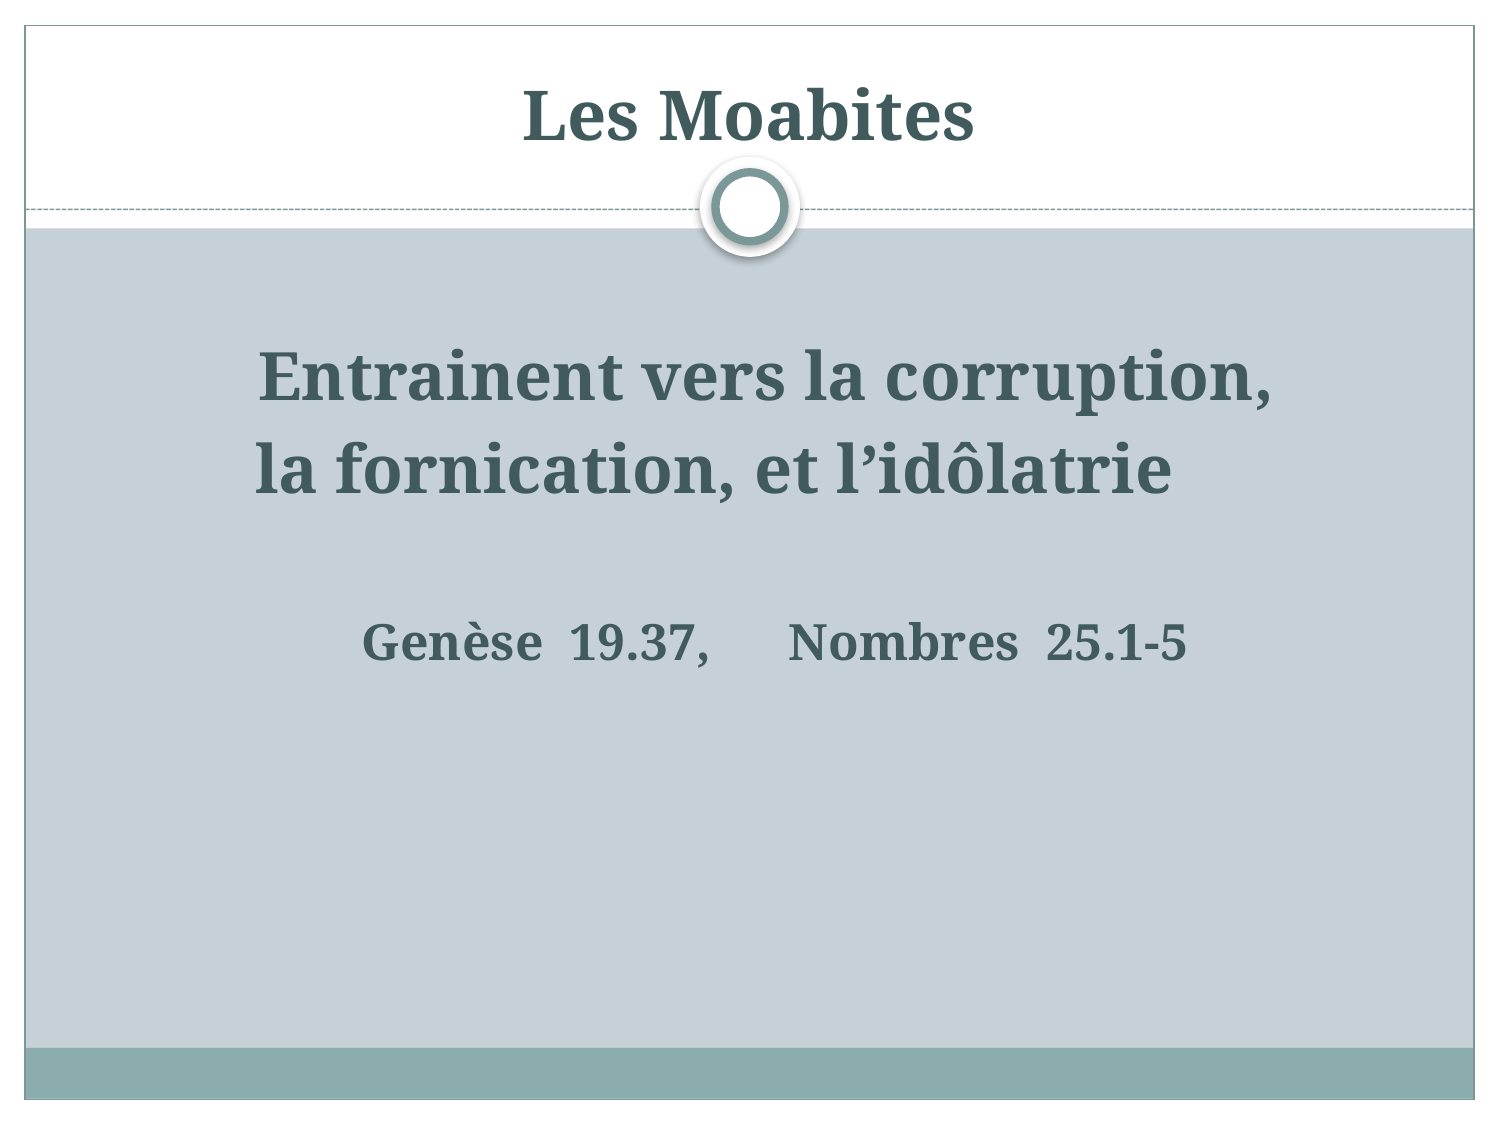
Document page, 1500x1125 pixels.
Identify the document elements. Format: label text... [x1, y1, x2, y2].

list Entrainent vers la corruption, la fornication, et l’idôlatrie Genèse 19.37, Nombres 25.1-5 [100, 326, 1451, 882]
title Les Moabites [49, 37, 1450, 162]
